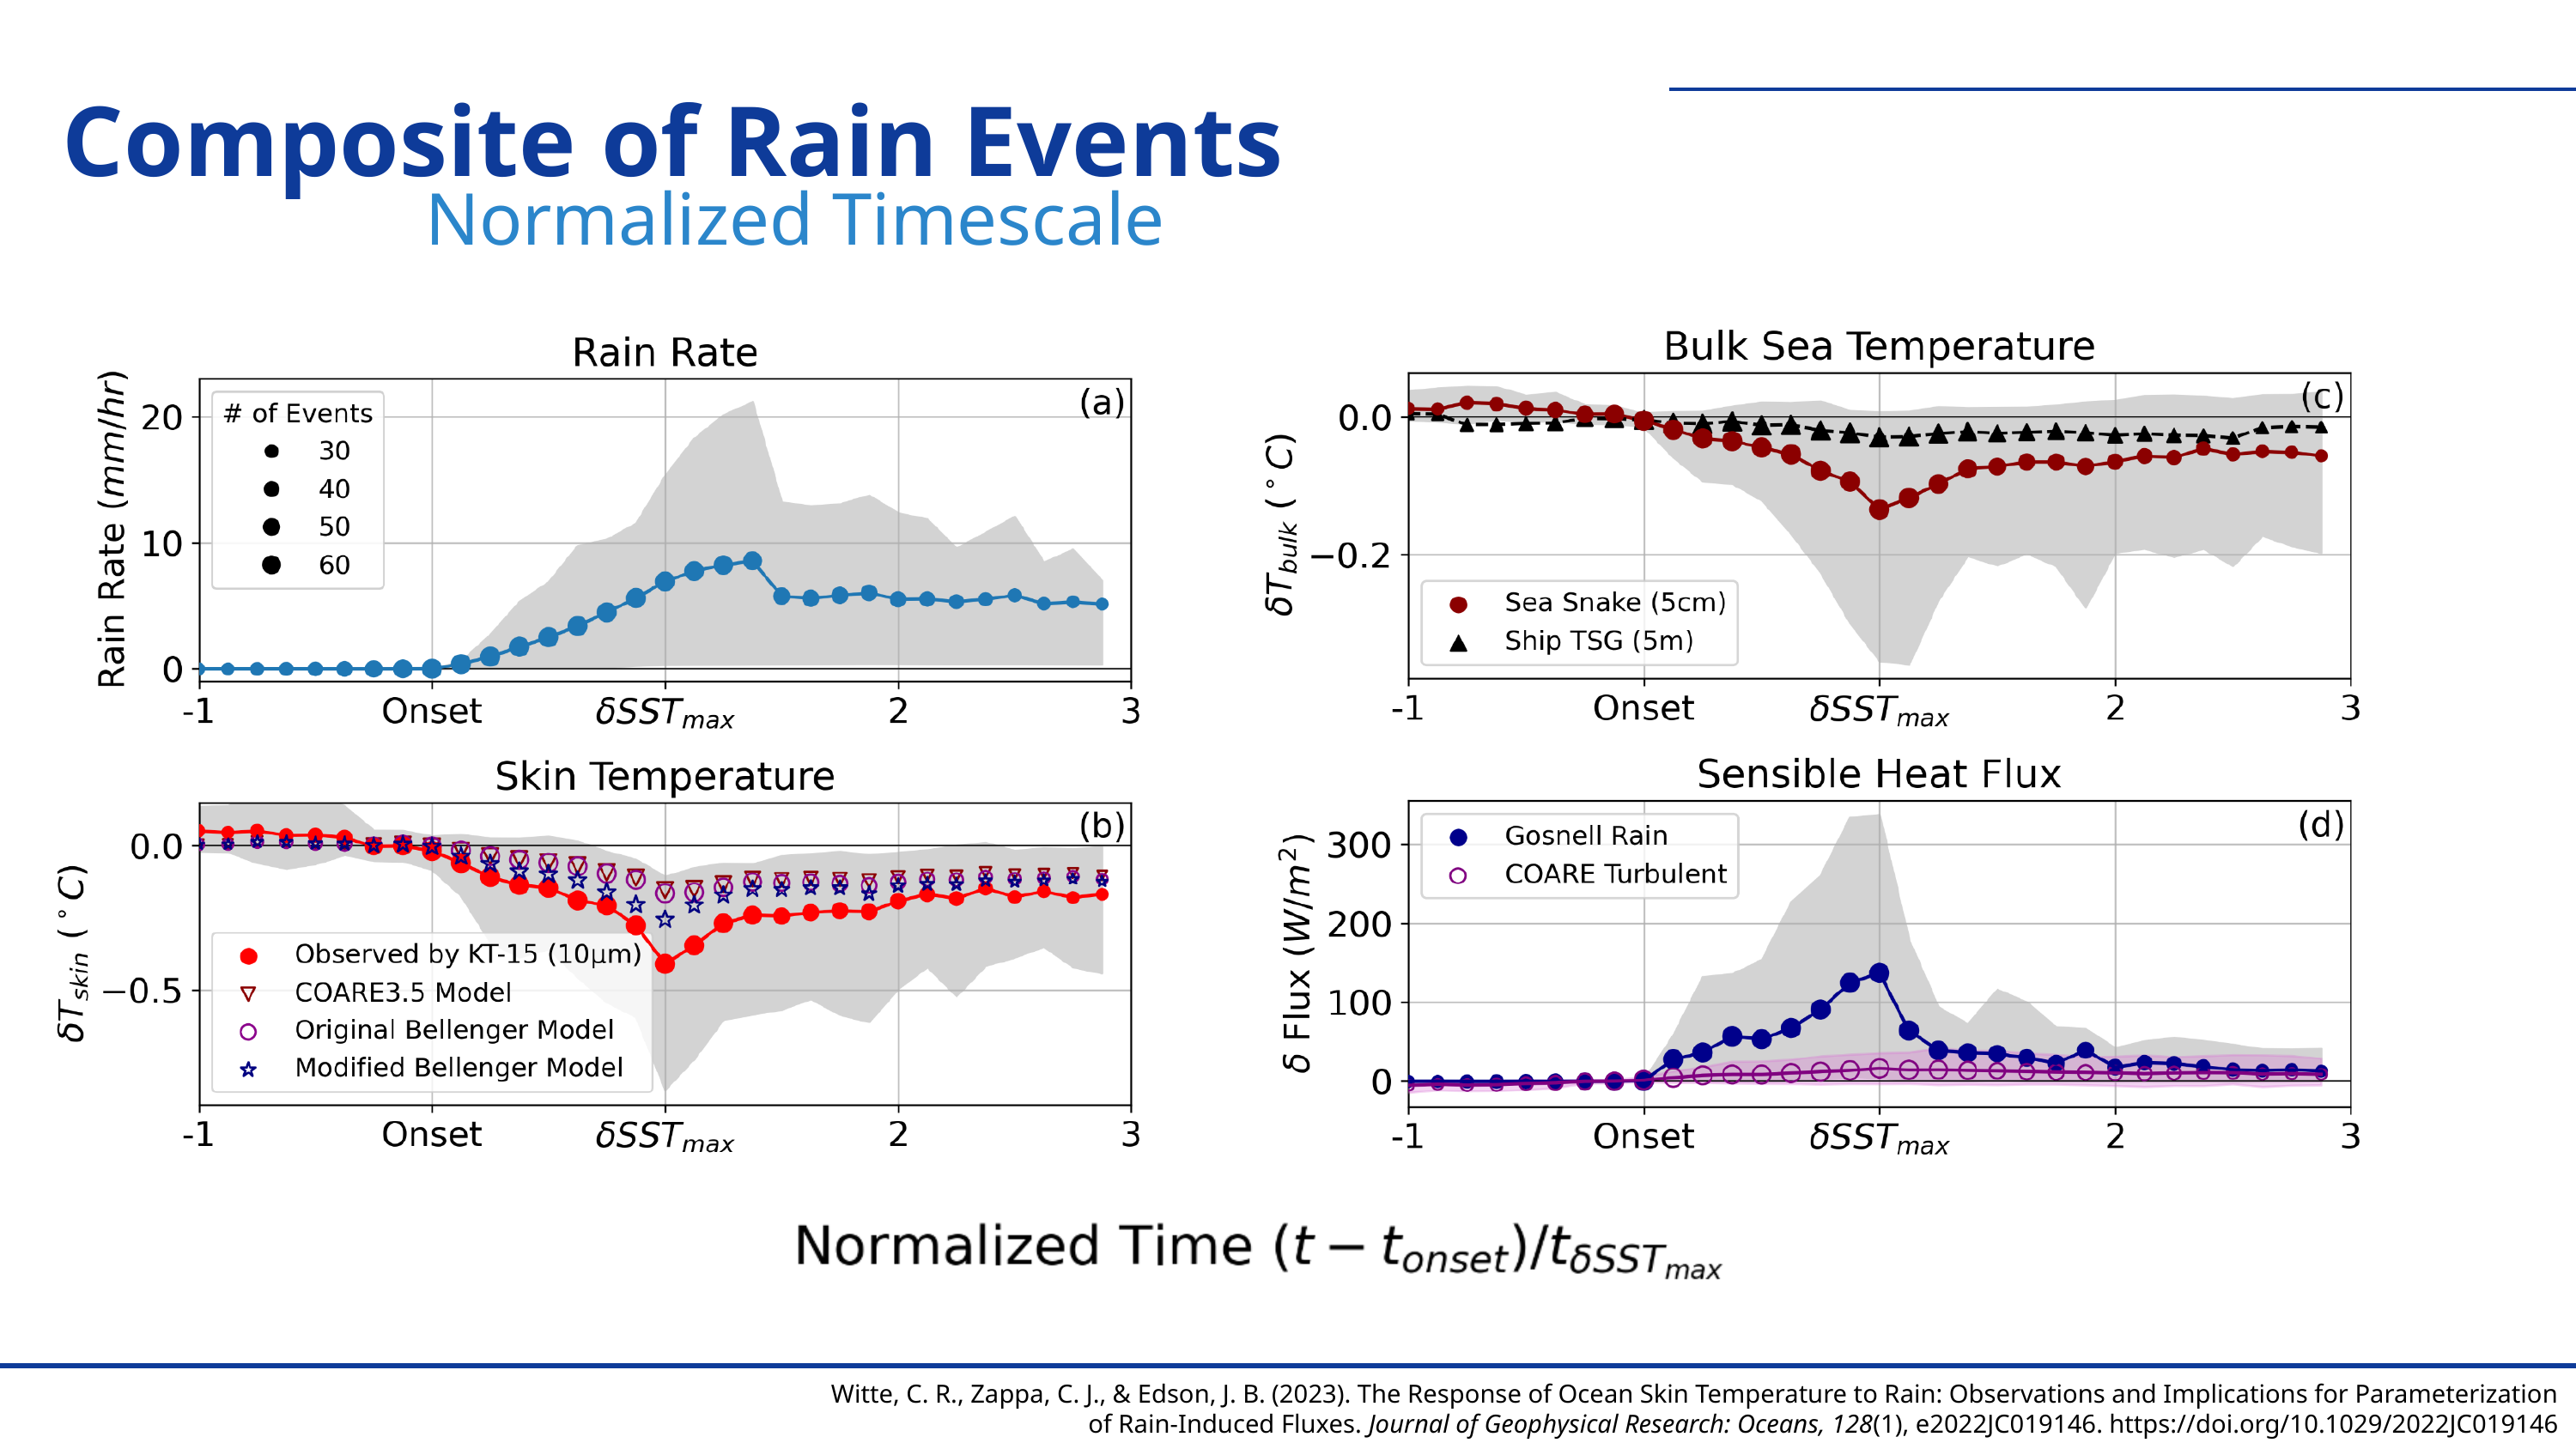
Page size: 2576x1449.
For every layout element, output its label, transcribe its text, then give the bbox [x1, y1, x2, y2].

picture [1251, 318, 2363, 1174]
picture [44, 320, 1156, 1165]
text_box Normalized Timescale [351, 167, 1179, 266]
text_box Witte, C. R., Zappa, C. J., & Edson, J. B. (2023). The Response of Ocean Skin Temperature to Rain: Observations and Implications for Parameterization of Rain-Induced Fluxes. Journal of Geophysical Research: Oceans, 128(1), e2022JC019146. https://doi.org/10.1029/2022JC019146 [811, 1376, 2572, 1445]
picture [381, 1217, 2031, 1299]
text_box Composite of Rain Events [62, 33, 1865, 197]
